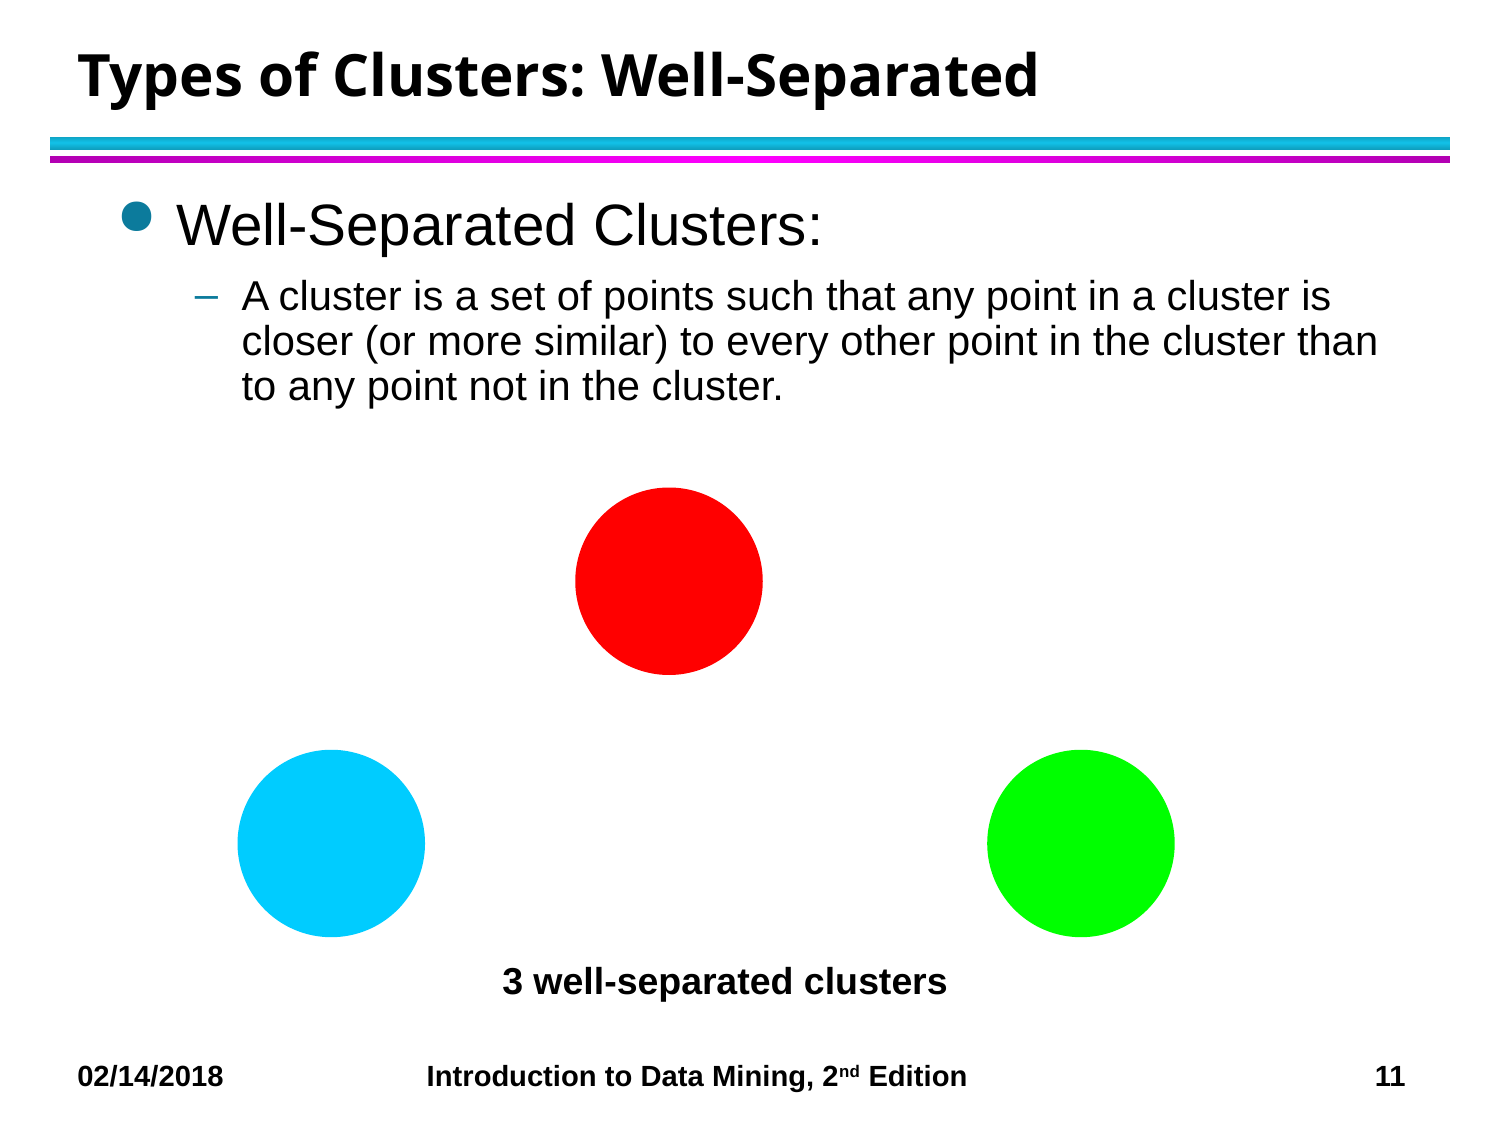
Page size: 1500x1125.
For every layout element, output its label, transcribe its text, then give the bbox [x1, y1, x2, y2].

text_box [987, 749, 1175, 938]
text_box [575, 487, 763, 676]
text_box 3 well-separated clusters [487, 949, 1013, 1010]
list Well-Separated Clusters: A cluster is a set of points such that any point in a cluster is closer (or more similar) to every other point in the cluster than to any point not in the cluster. [104, 187, 1418, 1026]
title Types of Clusters: Well-Separated [62, 24, 1421, 116]
text_box [237, 749, 426, 938]
